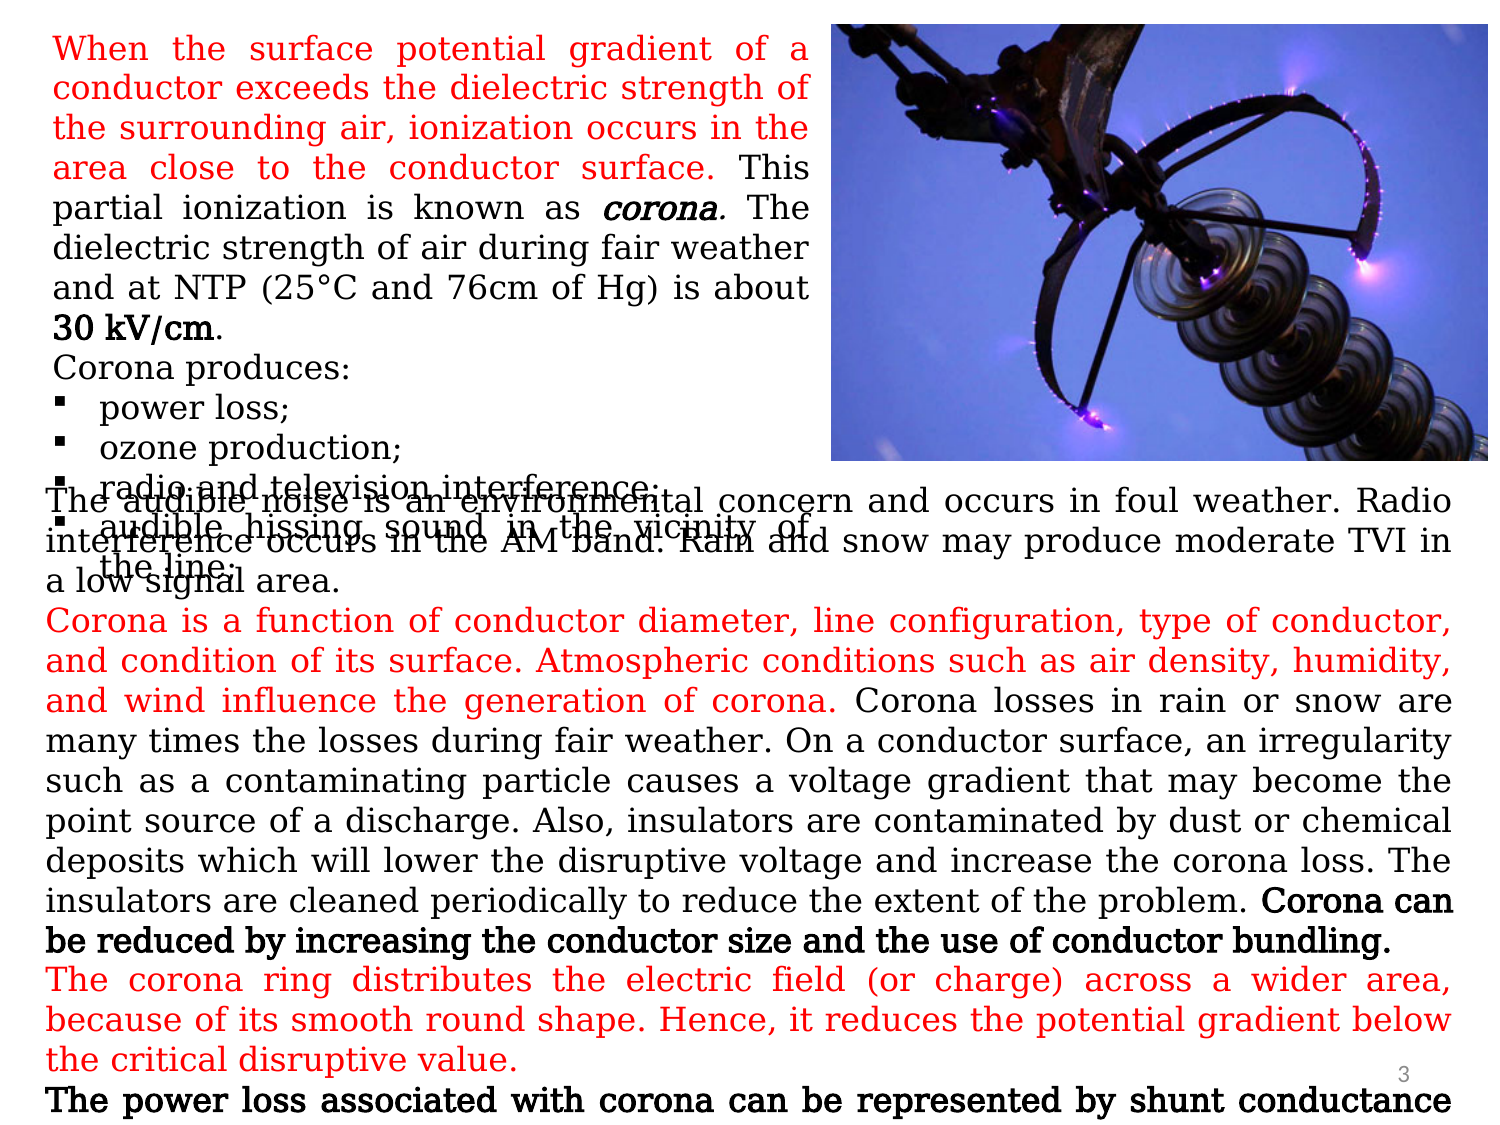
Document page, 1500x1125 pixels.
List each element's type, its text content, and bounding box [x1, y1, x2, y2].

picture [830, 24, 1488, 461]
text_box When the surface potential gradient of a conductor exceeds the dielectric strength of the surrounding air, ionization occurs in the area close to the conductor surface. This partial ionization is known as corona. The dielectric strength of air during fair weather and at NTP (25°C and 76cm of Hg) is about 30 kV/cm. Corona produces: power loss; ozone production; radio and television interference; audible hissing sound in the vicinity of the line; [37, 19, 825, 472]
text_box The audible noise is an environmental concern and occurs in foul weather. Radio interference occurs in the AM band. Rain and snow may produce moderate TVI in a low signal area. Corona is a function of conductor diameter, line configuration, type of conductor, and condition of its surface. Atmospheric conditions such as air density, humidity, and wind influence the generation of corona. Corona losses in rain or snow are many times the losses during fair weather. On a conductor surface, an irregularity such as a contaminating particle causes a voltage gradient that may become the point source of a discharge. Also, insulators are contaminated by dust or chemical deposits which will lower the disruptive voltage and increase the corona loss. The insulators are cleaned periodically to reduce the extent of the problem. Corona can be reduced by increasing the conductor size and the use of conductor bundling. The corona ring distributes the electric field (or charge) across a wider area, because of its smooth round shape. Hence, it reduces the potential gradient below the critical disruptive value. The power loss associated with corona can be represented by shunt conductance (G or g). However, under normal operating conditions g, which represents the resistive leakage between a phase and ground, has negligible effect on performance and is customarily neglected, (i.e., g = 0). [30, 472, 1469, 1125]
